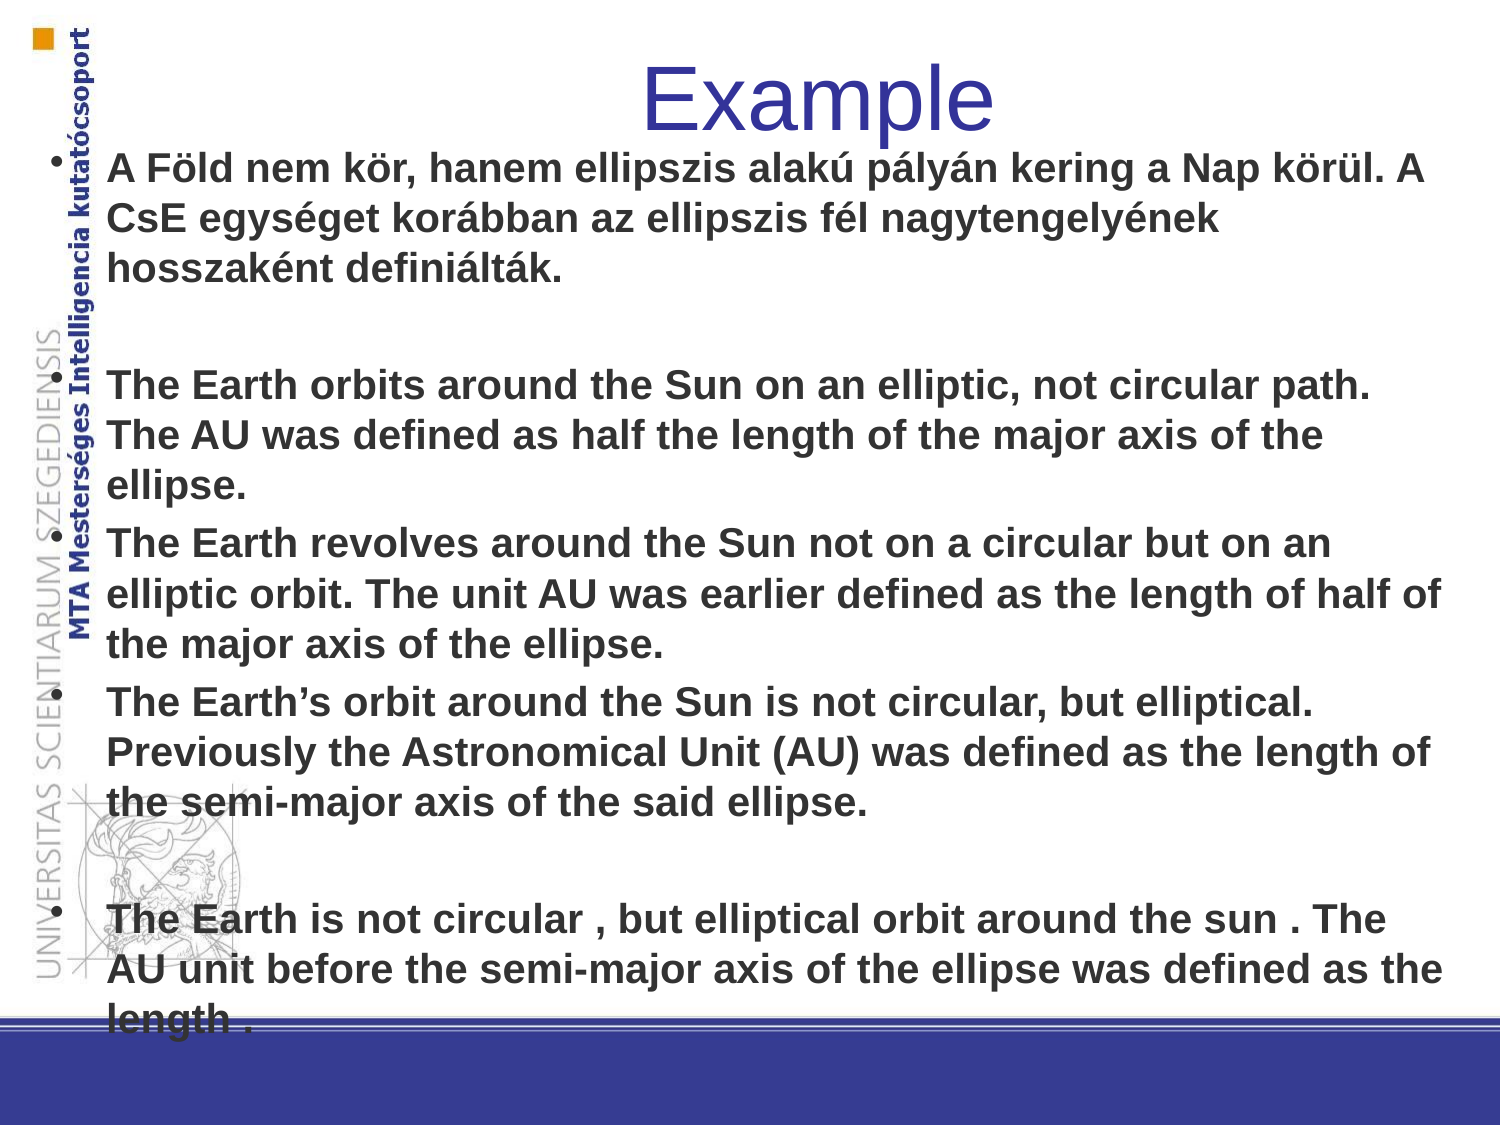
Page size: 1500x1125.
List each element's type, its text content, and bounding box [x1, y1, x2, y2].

list A Föld nem kör, hanem ellipszis alakú pályán kering a Nap körül. A CsE egységet korábban az ellipszis fél nagytengelyének hosszaként definiálták. The Earth orbits around the Sun on an elliptic, not circular path. The AU was defined as half the length of the major axis of the ellipse. The Earth revolves around the Sun not on a circular but on an elliptic orbit. The unit AU was earlier defined as the length of half of the major axis of the ellipse. The Earth’s orbit around the Sun is not circular, but elliptical. Previously the Astronomical Unit (AU) was defined as the length of the semi-major axis of the said ellipse. The Earth is not circular , but elliptical orbit around the sun . The AU unit before the semi-major axis of the ellipse was defined as the length . [34, 133, 1471, 902]
picture [0, 0, 1500, 1125]
title Example [209, 0, 1428, 133]
